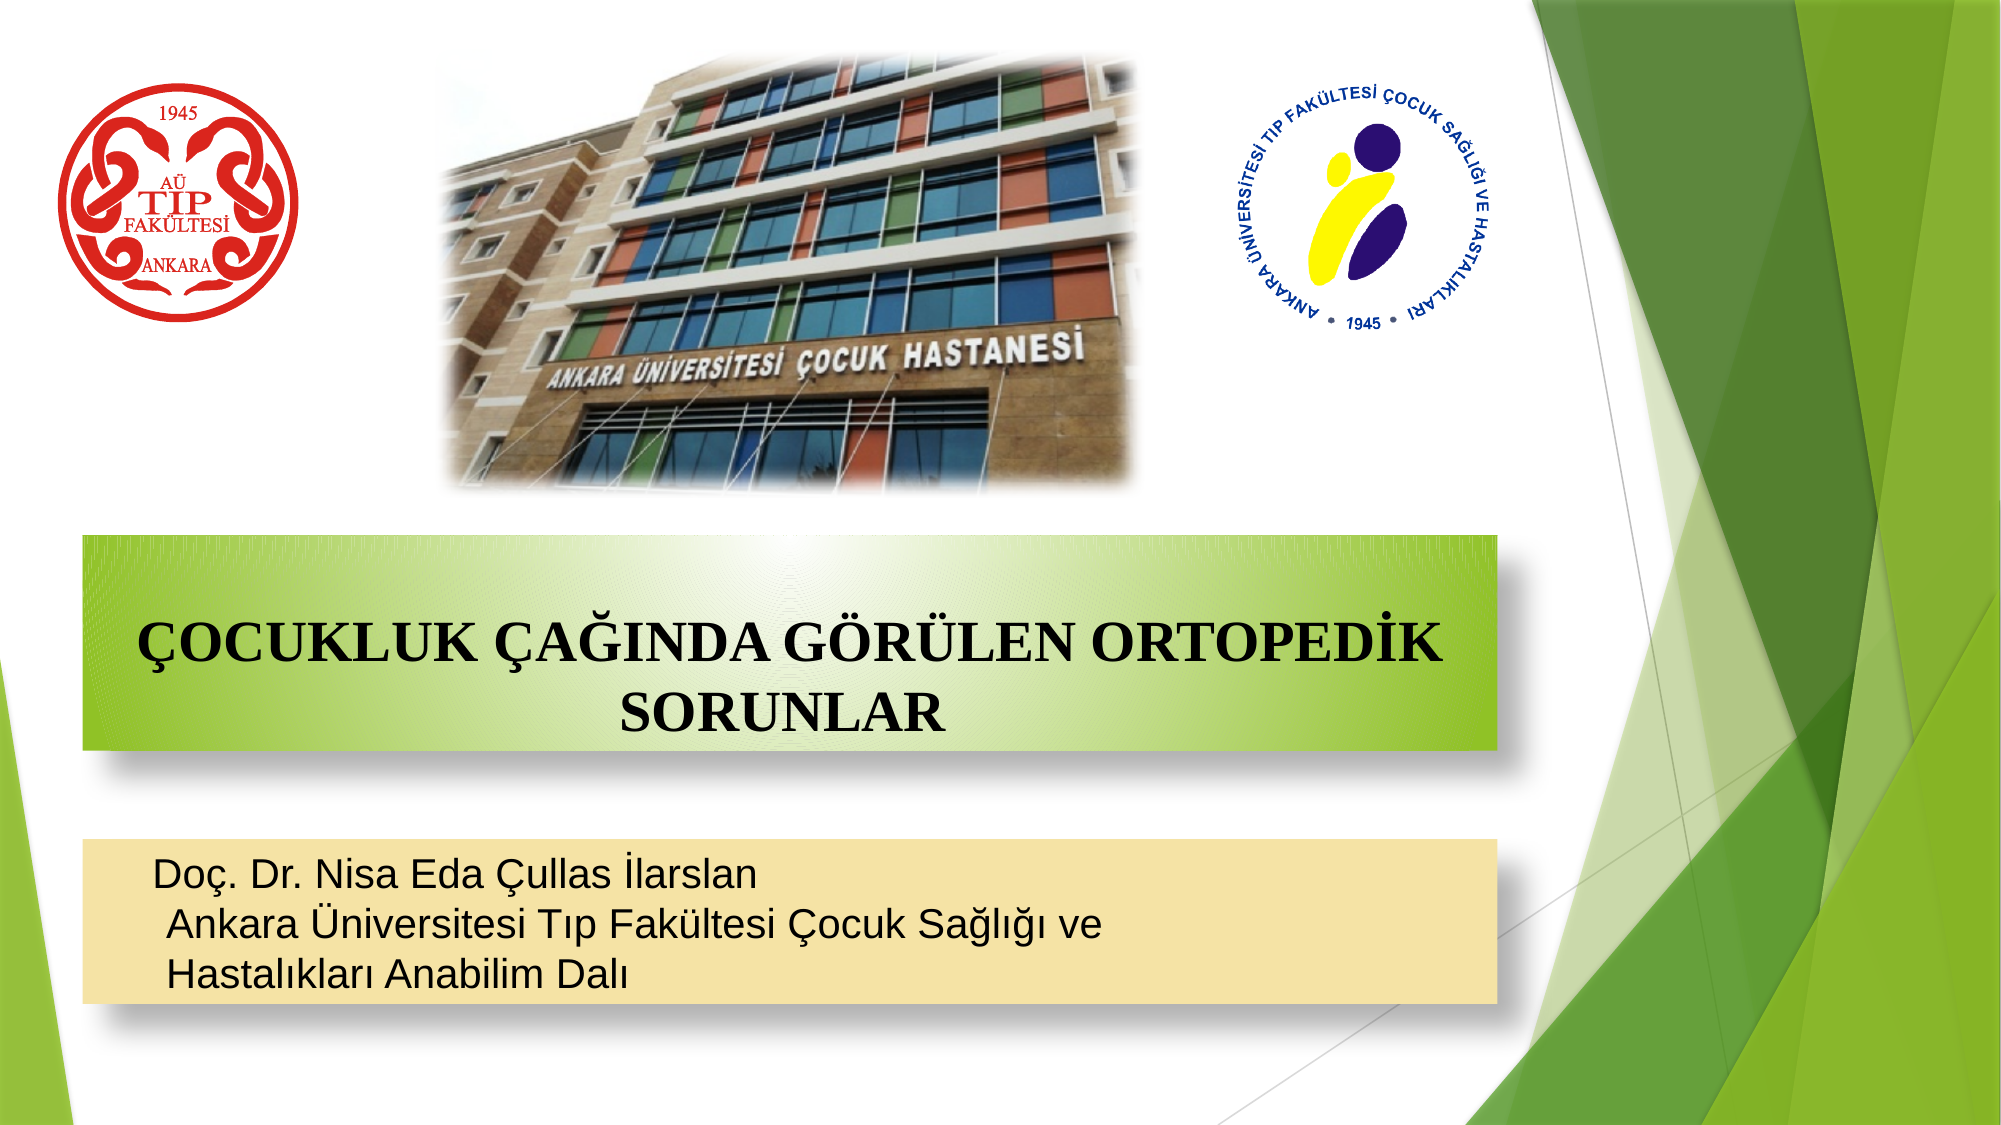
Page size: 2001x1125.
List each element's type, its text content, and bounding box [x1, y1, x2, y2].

text_box ÇOCUKLUK ÇAĞINDA GÖRÜLEN ORTOPEDİK SORUNLAR [82, 535, 1498, 751]
picture [433, 47, 1147, 500]
picture [56, 81, 301, 325]
picture [1225, 78, 1499, 340]
text_box Doç. Dr. Nisa Eda Çullas İlarslan Ankara Üniversitesi Tıp Fakültesi Çocuk Sağlığı ve Hastalıkları Anabilim Dalı [82, 839, 1498, 1004]
